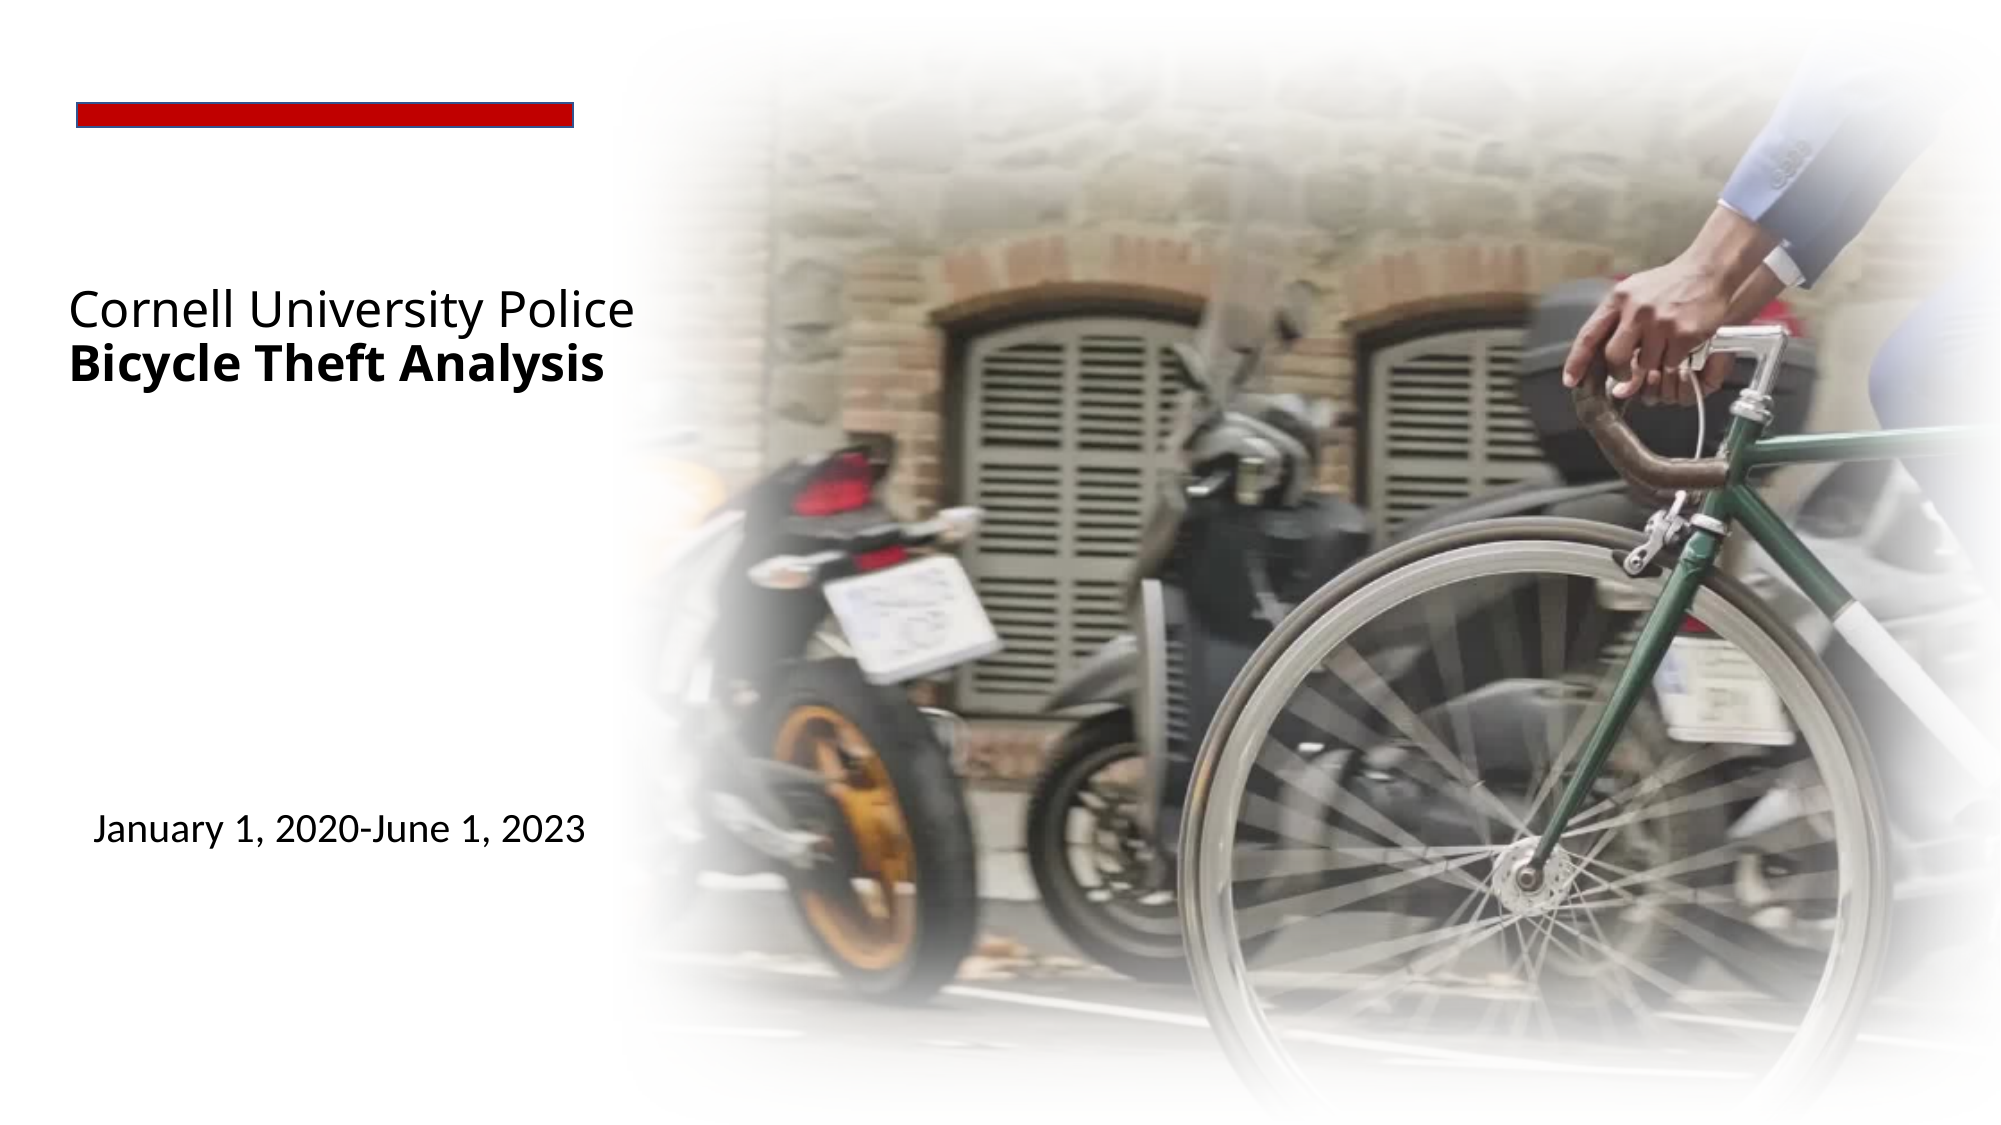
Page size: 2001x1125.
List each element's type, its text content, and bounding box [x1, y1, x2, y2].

subtitle January 1, 2020-June 1, 2023 [78, 799, 607, 998]
text_box [76, 102, 574, 128]
title Cornell University Police Bicycle Theft Analysis [53, 63, 607, 400]
picture [607, 11, 2000, 1125]
